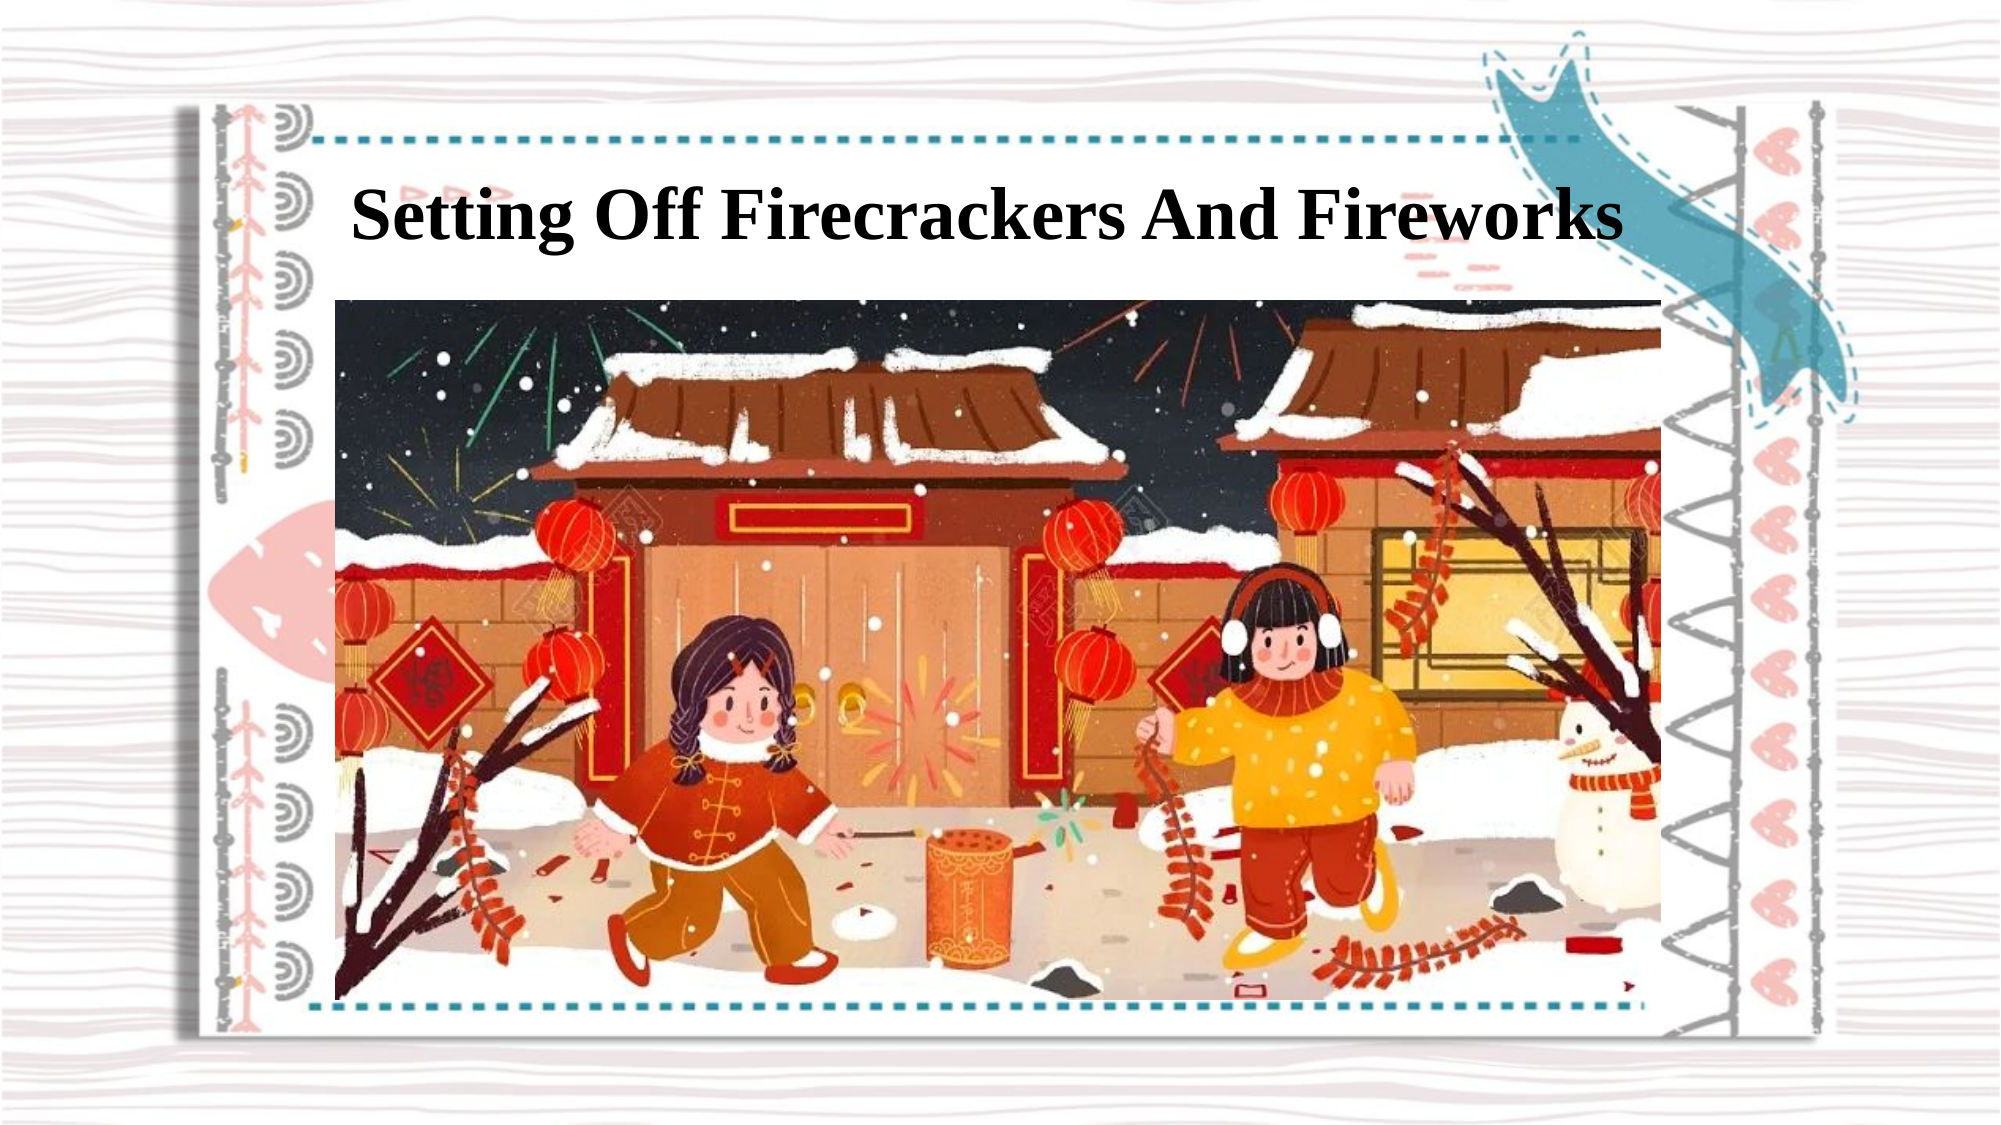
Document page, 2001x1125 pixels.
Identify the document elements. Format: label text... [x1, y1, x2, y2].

picture [2, 0, 2001, 1125]
text_box Setting Off Firecrackers And Fireworks [335, 157, 437, 262]
text_box Setting Off Firecrackers And Fireworks [1563, 157, 1738, 262]
